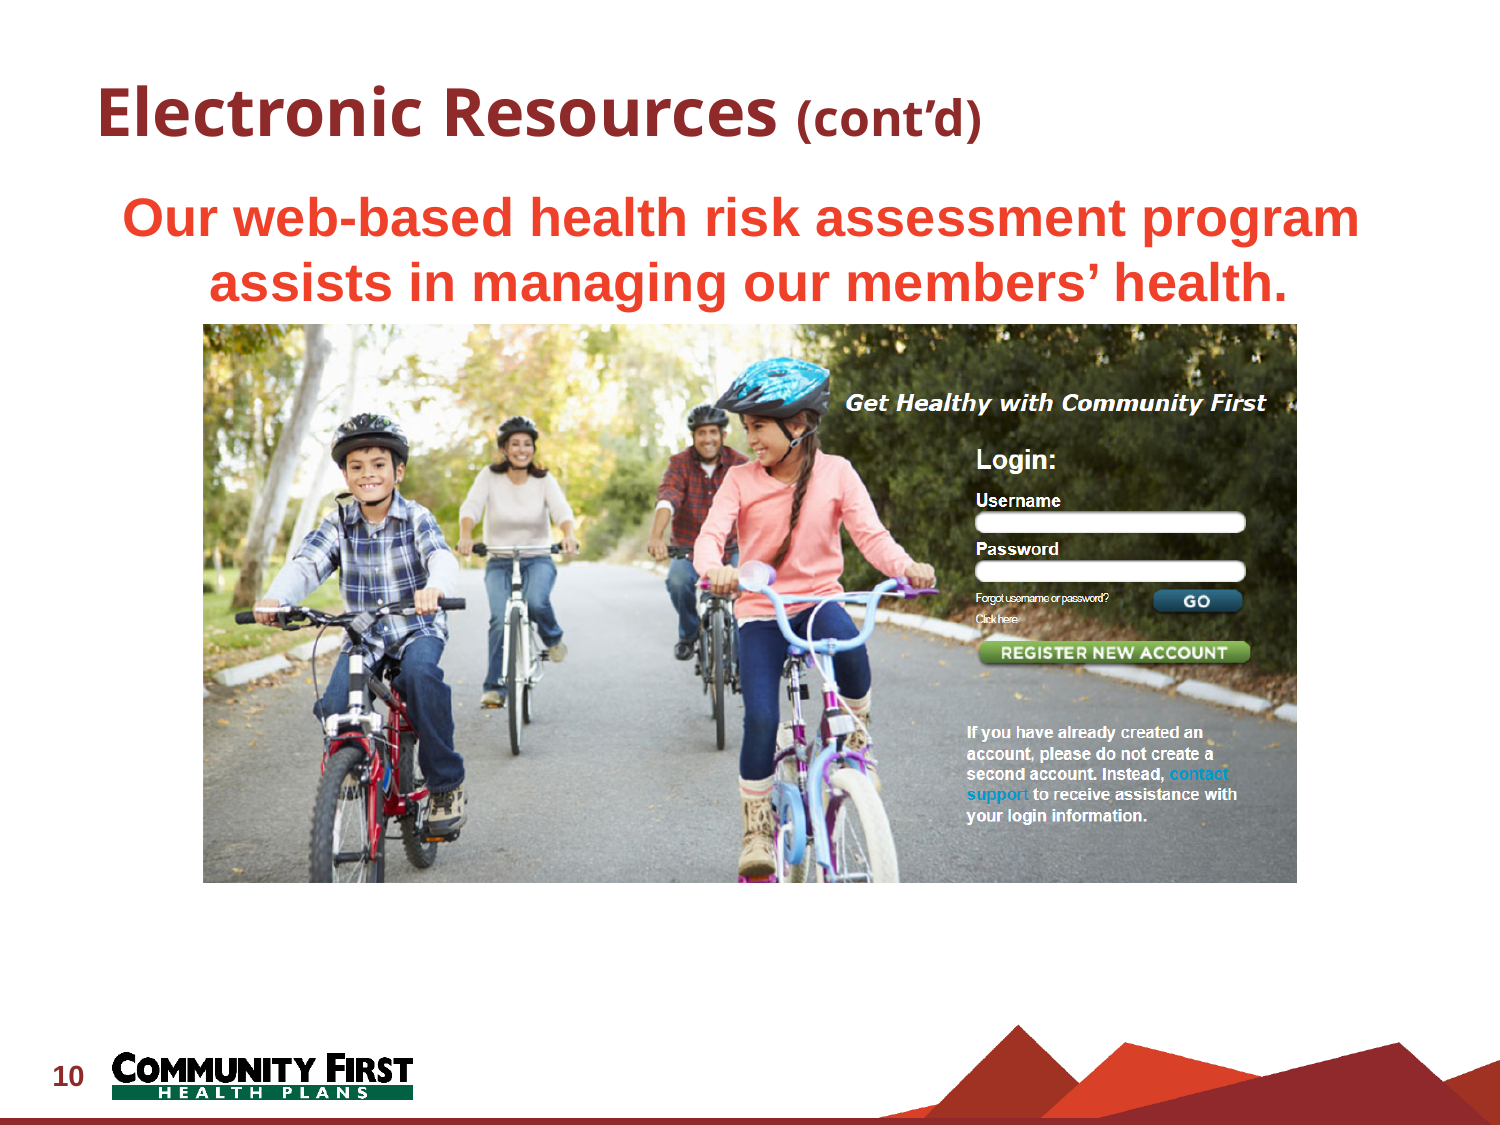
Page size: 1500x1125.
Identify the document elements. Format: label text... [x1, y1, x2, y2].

list Our web-based health risk assessment program assists in managing our members’ health. [75, 174, 1425, 325]
picture [203, 324, 1297, 883]
title Electronic Resources (cont’d) [80, 45, 1425, 174]
picture [0, 1017, 1500, 1125]
